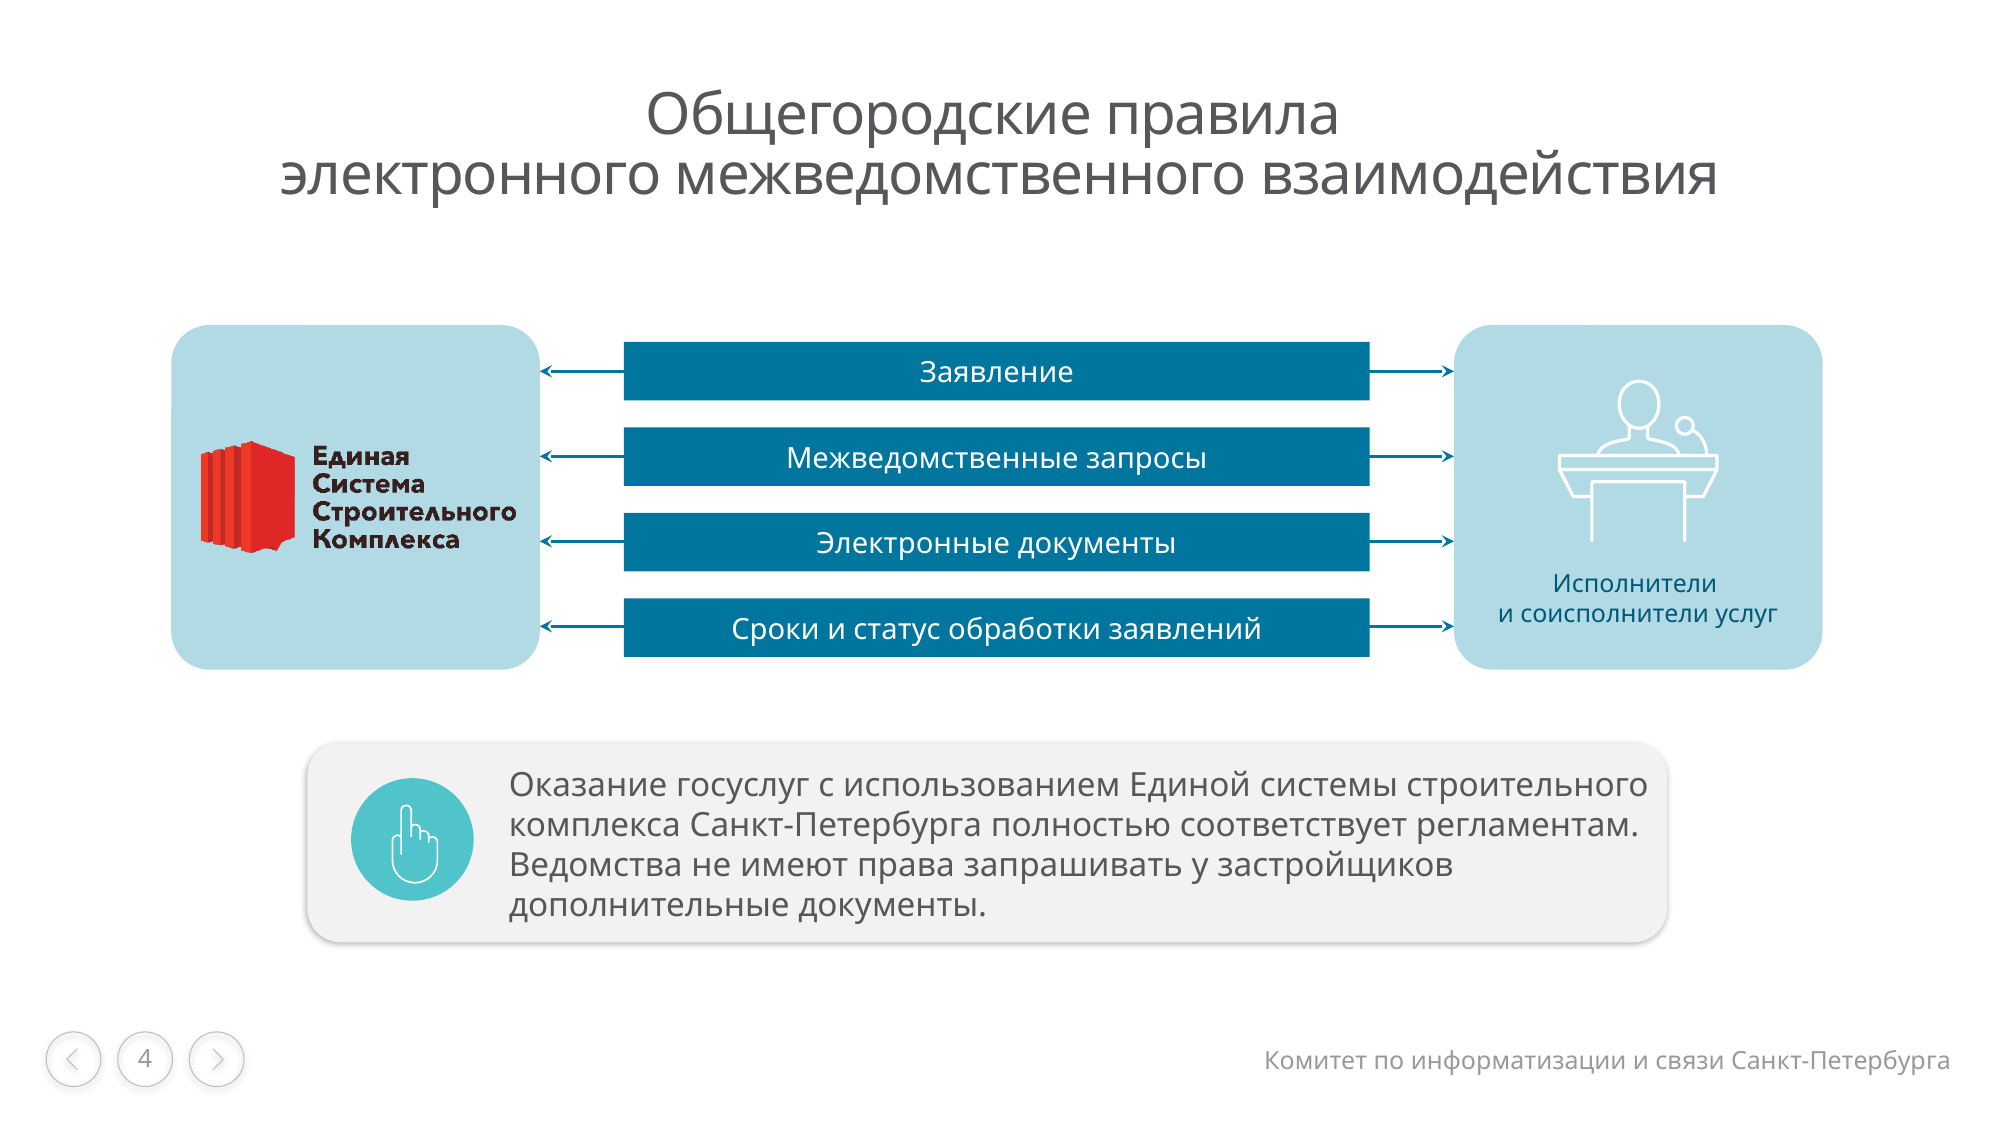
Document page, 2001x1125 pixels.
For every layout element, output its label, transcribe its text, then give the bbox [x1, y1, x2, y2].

text_box Электронные документы [623, 512, 1370, 540]
text_box Заявление [623, 341, 1370, 370]
text_box Исполнители и соисполнители услуг [1483, 560, 1794, 635]
text_box Межведомственные запросы [623, 427, 1370, 455]
text_box [1557, 379, 1719, 543]
title Общегородские правила электронного межведомственного взаимодействия [150, 79, 1850, 214]
text_box Электронные документы [623, 549, 1370, 572]
text_box [169, 322, 542, 672]
text_box [306, 741, 1661, 944]
text_box [1451, 322, 1825, 672]
picture [201, 441, 516, 554]
text_box Сроки и статус обработки заявлений [623, 635, 1370, 657]
text_box Межведомственные запросы [623, 465, 1370, 486]
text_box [350, 777, 474, 901]
text_box Заявление [623, 379, 1370, 401]
text_box Сроки и статус обработки заявлений [623, 598, 1370, 625]
text_box Оказание госуслуг с использованием Единой системы строительного комплекса Санкт-Петербурга полностью соответствует регламентам. Ведомства не имеют права запрашивать у застройщиков дополнительные документы. [494, 755, 1667, 931]
